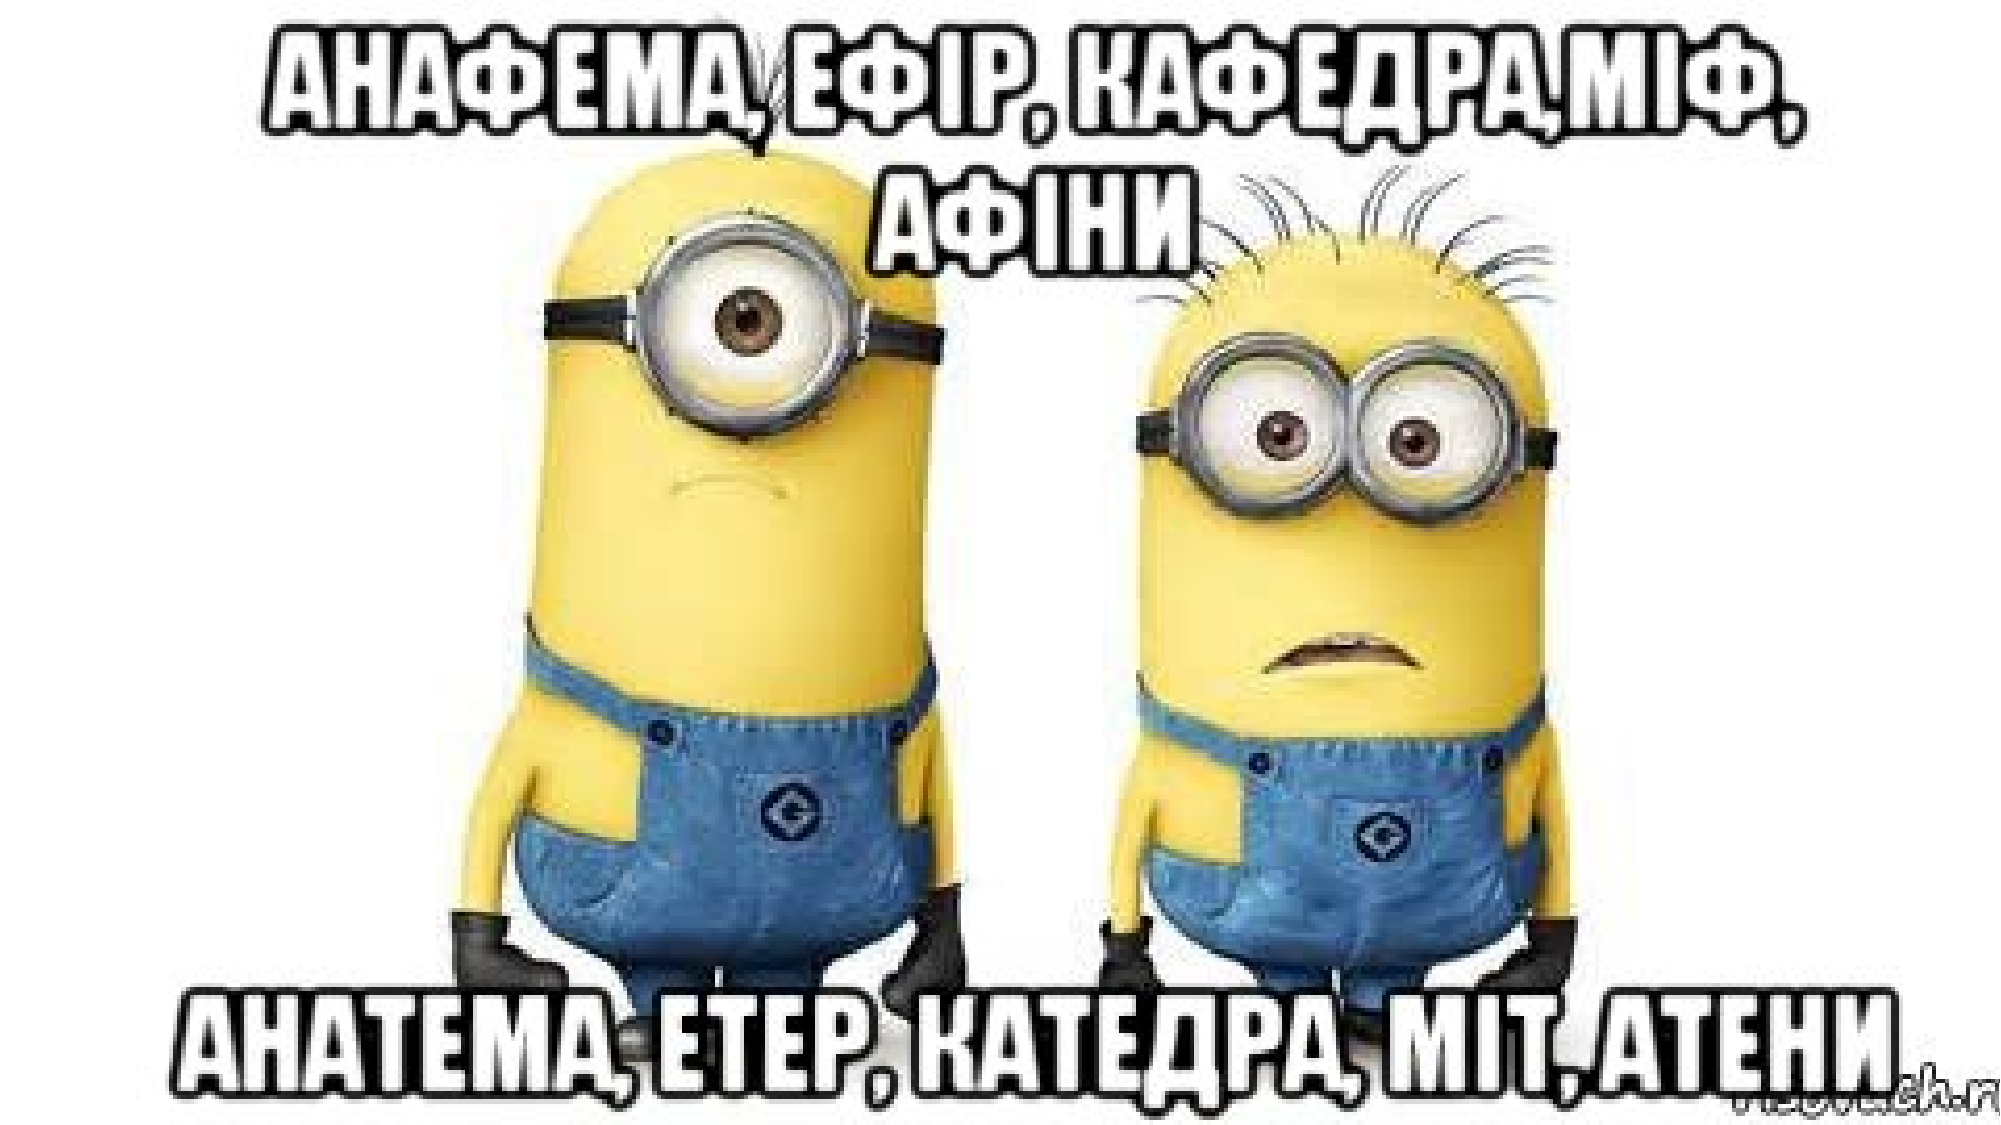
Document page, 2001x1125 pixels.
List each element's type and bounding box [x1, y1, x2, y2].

list [36, 0, 2000, 1125]
